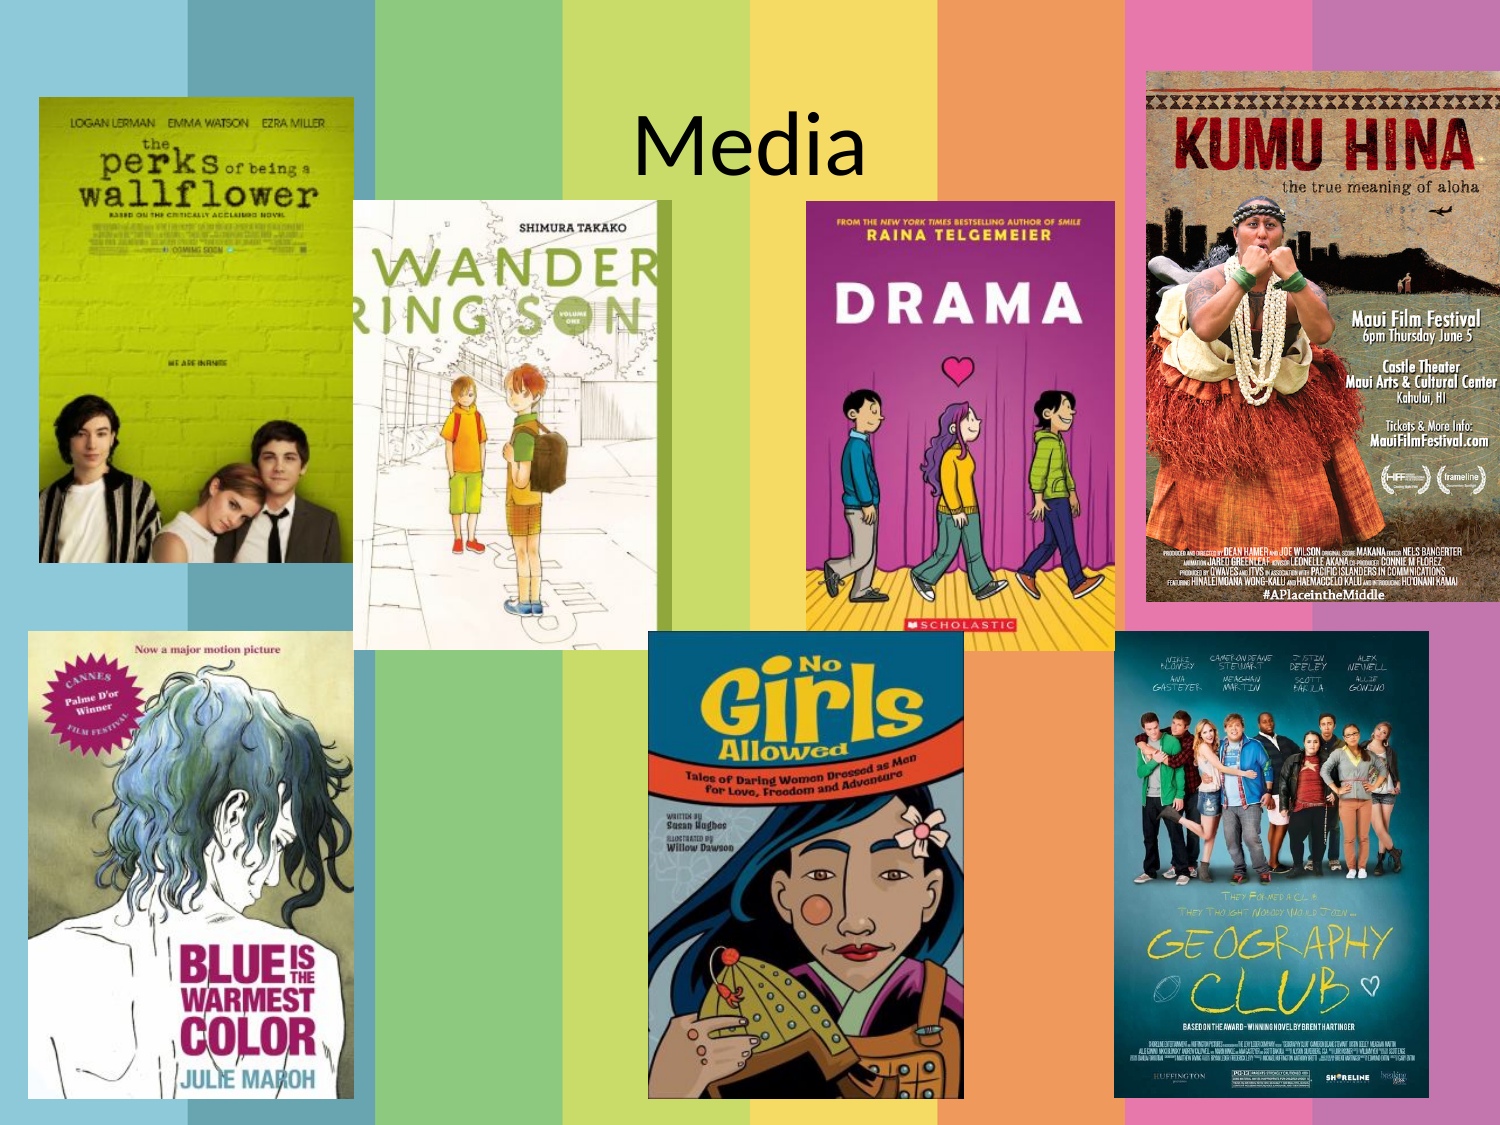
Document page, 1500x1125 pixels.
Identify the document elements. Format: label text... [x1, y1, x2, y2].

title Media [75, 45, 1425, 233]
picture [0, 0, 1500, 1125]
